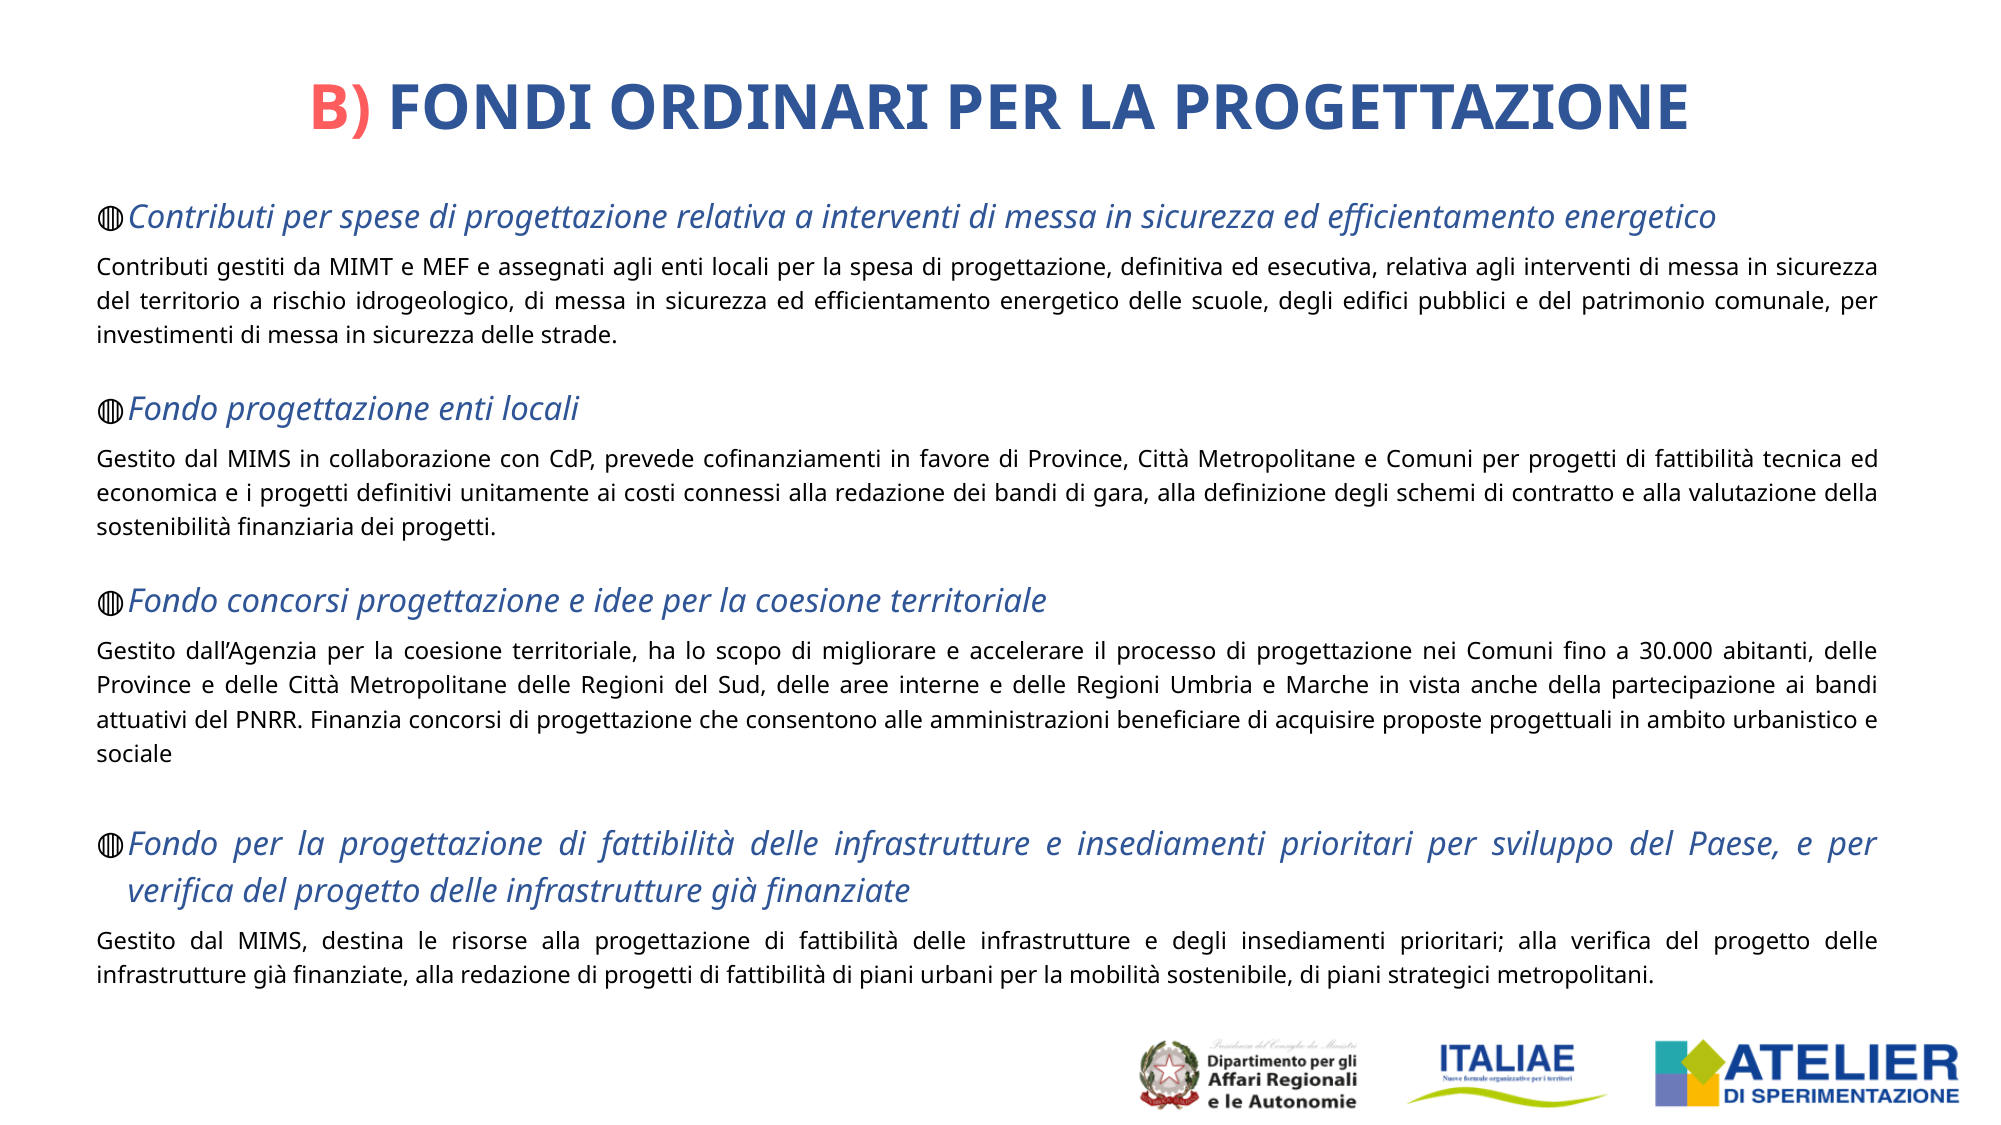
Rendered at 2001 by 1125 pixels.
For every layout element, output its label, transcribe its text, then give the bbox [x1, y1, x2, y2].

text_box b) Fondi ordinari per la progettazione [137, 59, 1863, 140]
text_box Contributi per spese di progettazione relativa a interventi di messa in sicurezza ed efficientamento energetico Contributi gestiti da MIMT e MEF e assegnati agli enti locali per la spesa di progettazione, definitiva ed esecutiva, relativa agli interventi di messa in sicurezza del territorio a rischio idrogeologico, di messa in sicurezza ed efficientamento energetico delle scuole, degli edifici pubblici e del patrimonio comunale, per investimenti di messa in sicurezza delle strade. Fondo progettazione enti locali Gestito dal MIMS in collaborazione con CdP, prevede cofinanziamenti in favore di Province, Città Metropolitane e Comuni per progetti di fattibilità tecnica ed economica e i progetti definitivi unitamente ai costi connessi alla redazione dei bandi di gara, alla definizione degli schemi di contratto e alla valutazione della sostenibilità finanziaria dei progetti. Fondo concorsi progettazione e idee per la coesione territoriale Gestito dall’Agenzia per la coesione territoriale, ha lo scopo di migliorare e accelerare il processo di progettazione nei Comuni fino a 30.000 abitanti, delle Province e delle Città Metropolitane delle Regioni del Sud, delle aree interne e delle Regioni Umbria e Marche in vista anche della partecipazione ai bandi attuativi del PNRR. Finanzia concorsi di progettazione che consentono alle amministrazioni beneficiare di acquisire proposte progettuali in ambito urbanistico e sociale Fondo per la progettazione di fattibilità delle infrastrutture e insediamenti prioritari per sviluppo del Paese, e per verifica del progetto delle infrastrutture già finanziate Gestito dal MIMS, destina le risorse alla progettazione di fattibilità delle infrastrutture e degli insediamenti prioritari; alla verifica del progetto delle infrastrutture già finanziate, alla redazione di progetti di fattibilità di piani urbani per la mobilità sostenibile, di piani strategici metropolitani. [81, 179, 1896, 1005]
picture [1129, 1029, 1982, 1117]
